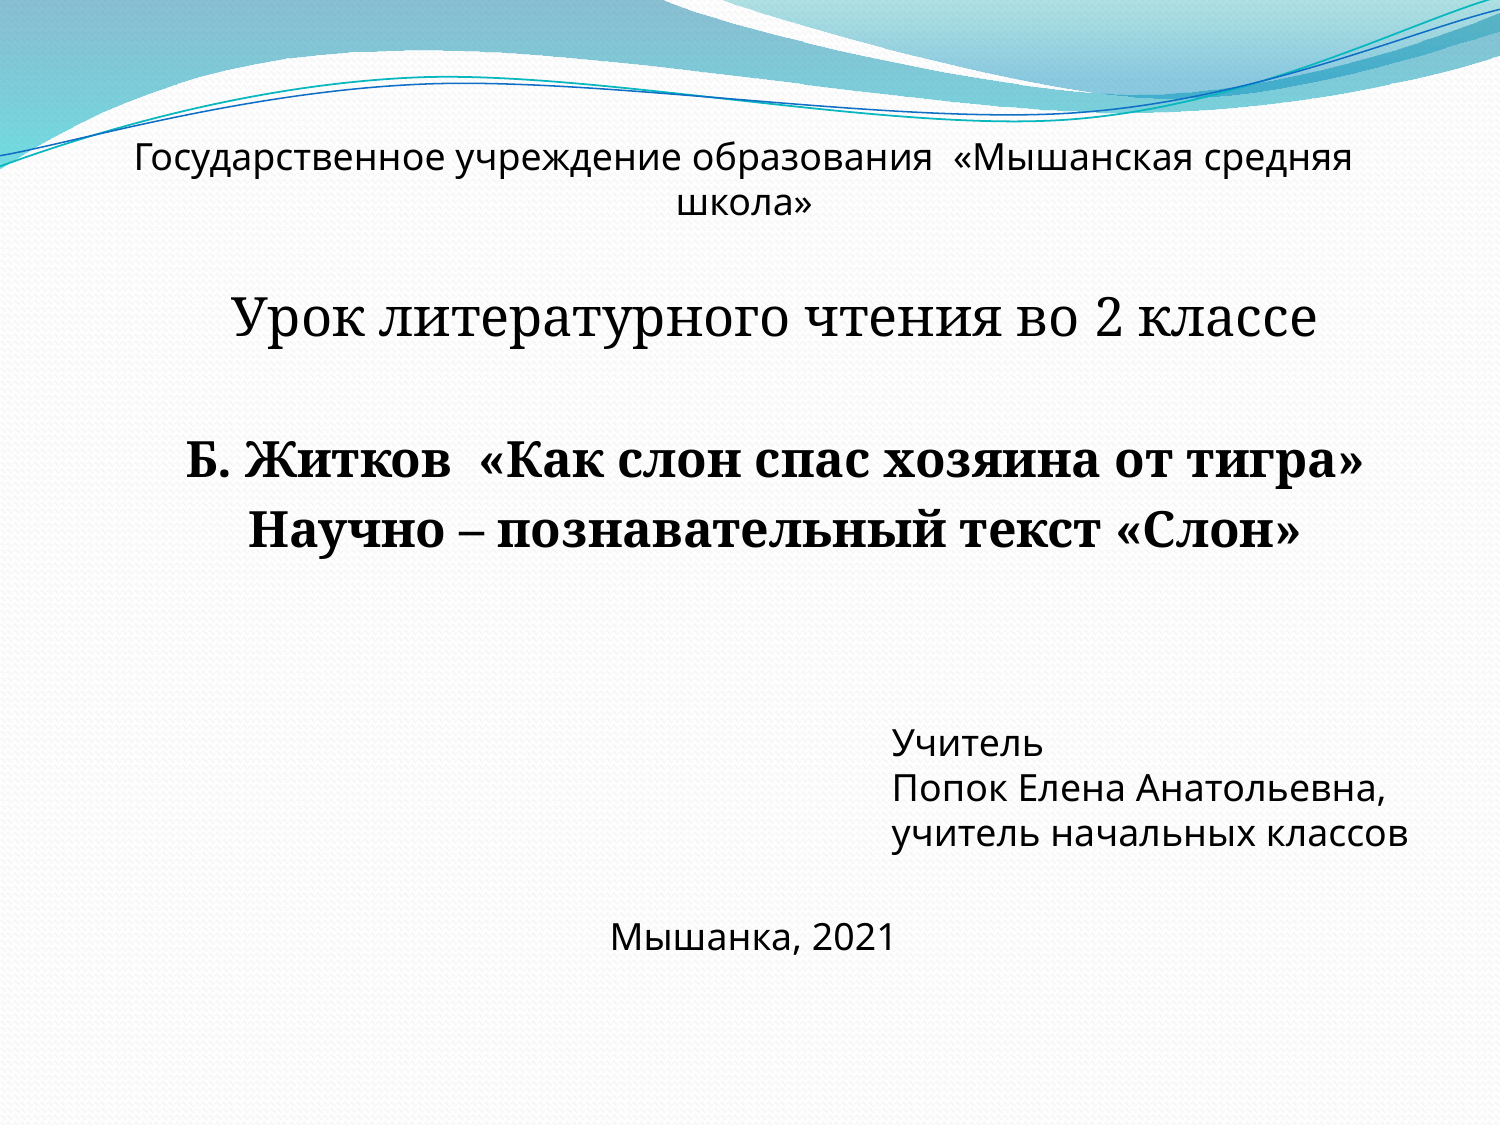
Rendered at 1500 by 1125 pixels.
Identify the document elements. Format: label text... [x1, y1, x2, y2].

text_box Государственное учреждение образования «Мышанская средняя школа» [76, 125, 1412, 231]
text_box Мышанка, 2021 [378, 905, 1129, 965]
list Урок литературного чтения во 2 классе Б. Житков «Как слон спас хозяина от тигра» Научно – познавательный текст «Слон» [100, 275, 1451, 657]
text_box Учитель Попок Елена Анатольевна, учитель начальных классов [876, 711, 1500, 861]
